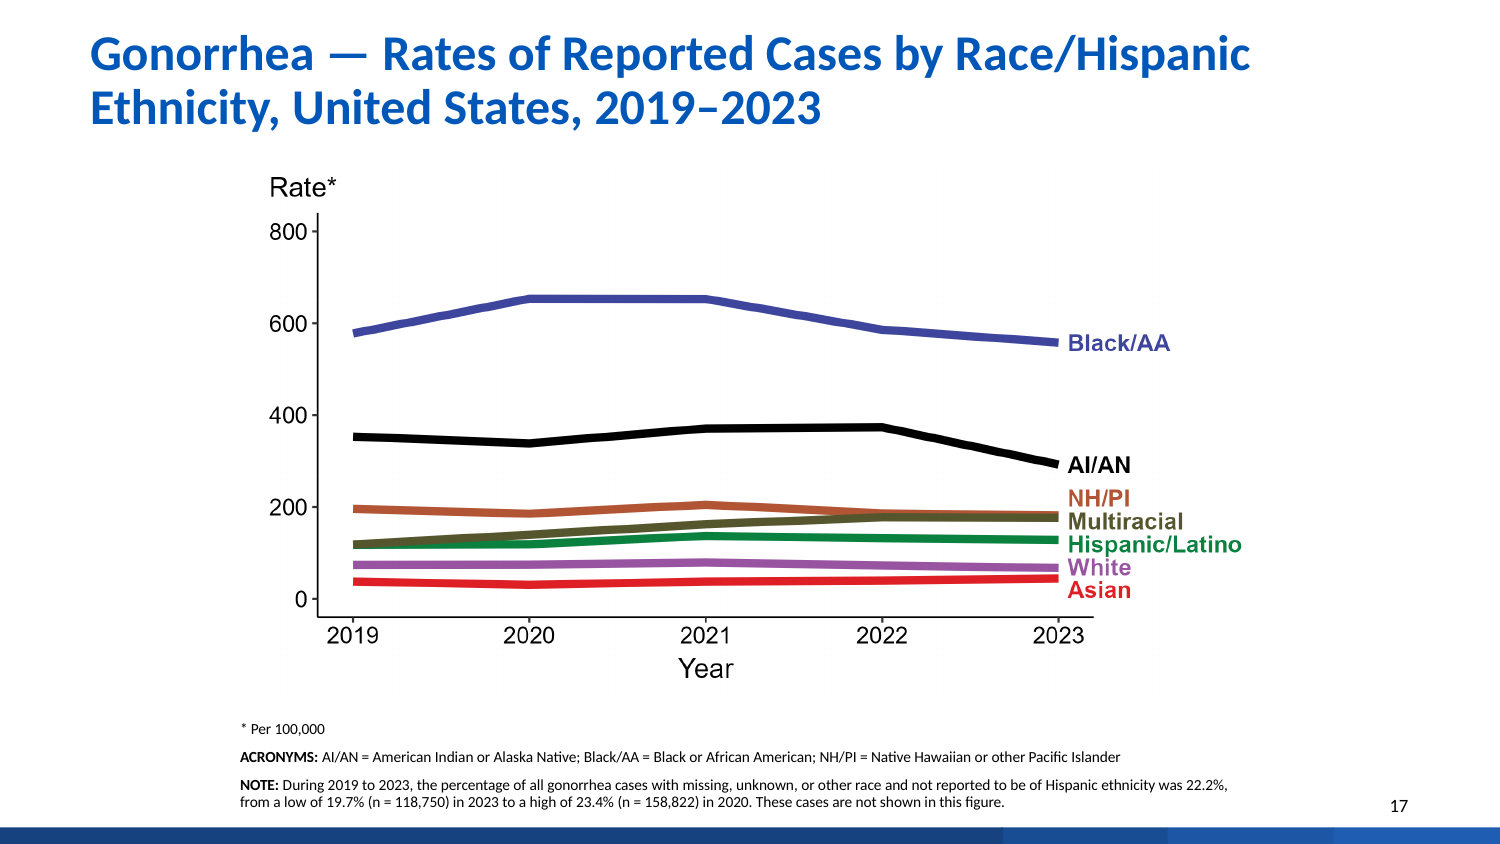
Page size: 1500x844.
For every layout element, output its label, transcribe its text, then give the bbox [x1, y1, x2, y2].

list * Per 100,000 ACRONYMS: AI/AN = American Indian or Alaska Native; Black/AA = Black or African American; NH/PI = Native Hawaiian or other Pacific Islander NOTE: During 2019 to 2023, the percentage of all gonorrhea cases with missing, unknown, or other race and not reported to be of Hispanic ethnicity was 22.2%, from a low of 19.7% (n = 118,750) in 2023 to a high of 23.4% (n = 158,822) in 2020. These cases are not shown in this figure. [225, 714, 1275, 820]
picture [258, 166, 1242, 694]
title Gonorrhea — Rates of Reported Cases by Race/Hispanic Ethnicity, United States, 2019–2023 [75, 19, 1425, 144]
